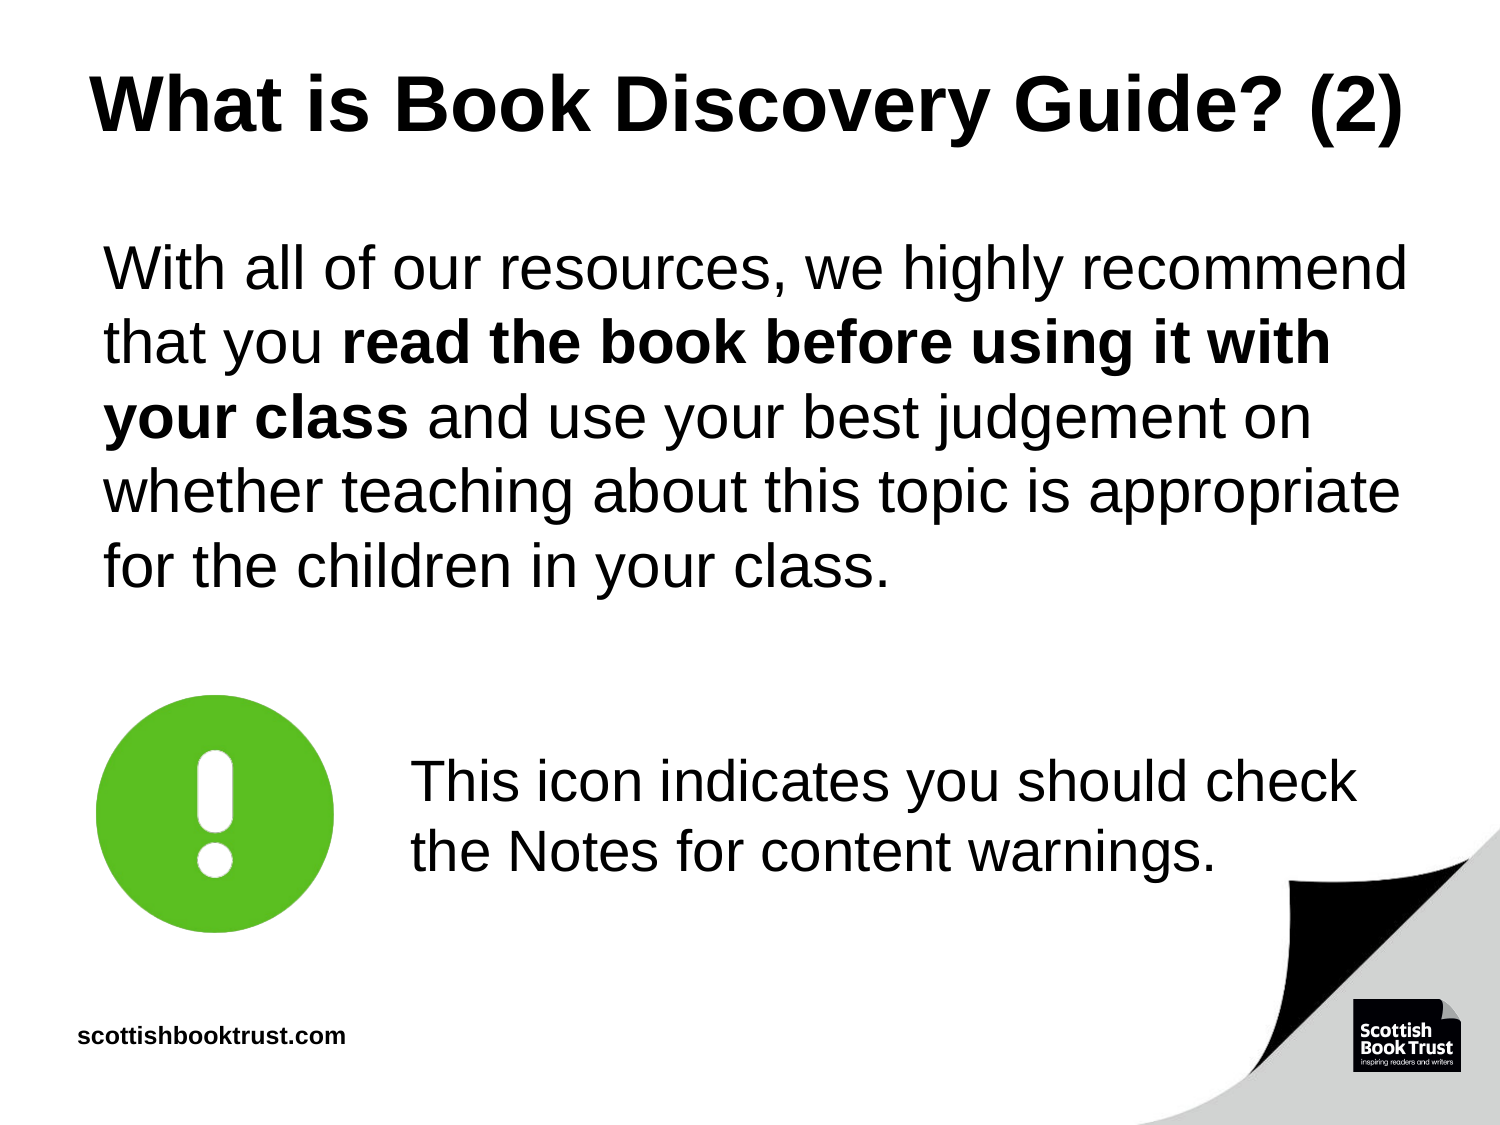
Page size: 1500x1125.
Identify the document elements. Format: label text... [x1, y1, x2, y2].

list With all of our resources, we highly recommend that you read the book before using it with your class and use your best judgement on whether teaching about this topic is appropriate for the children in your class. [88, 220, 1439, 658]
picture [0, 0, 1500, 1125]
text_box This icon indicates you should check the Notes for content warnings. [395, 736, 1425, 923]
title What is Book Discovery Guide? (2) [75, 45, 1425, 233]
text_box scottishbooktrust.com [62, 1012, 513, 1058]
